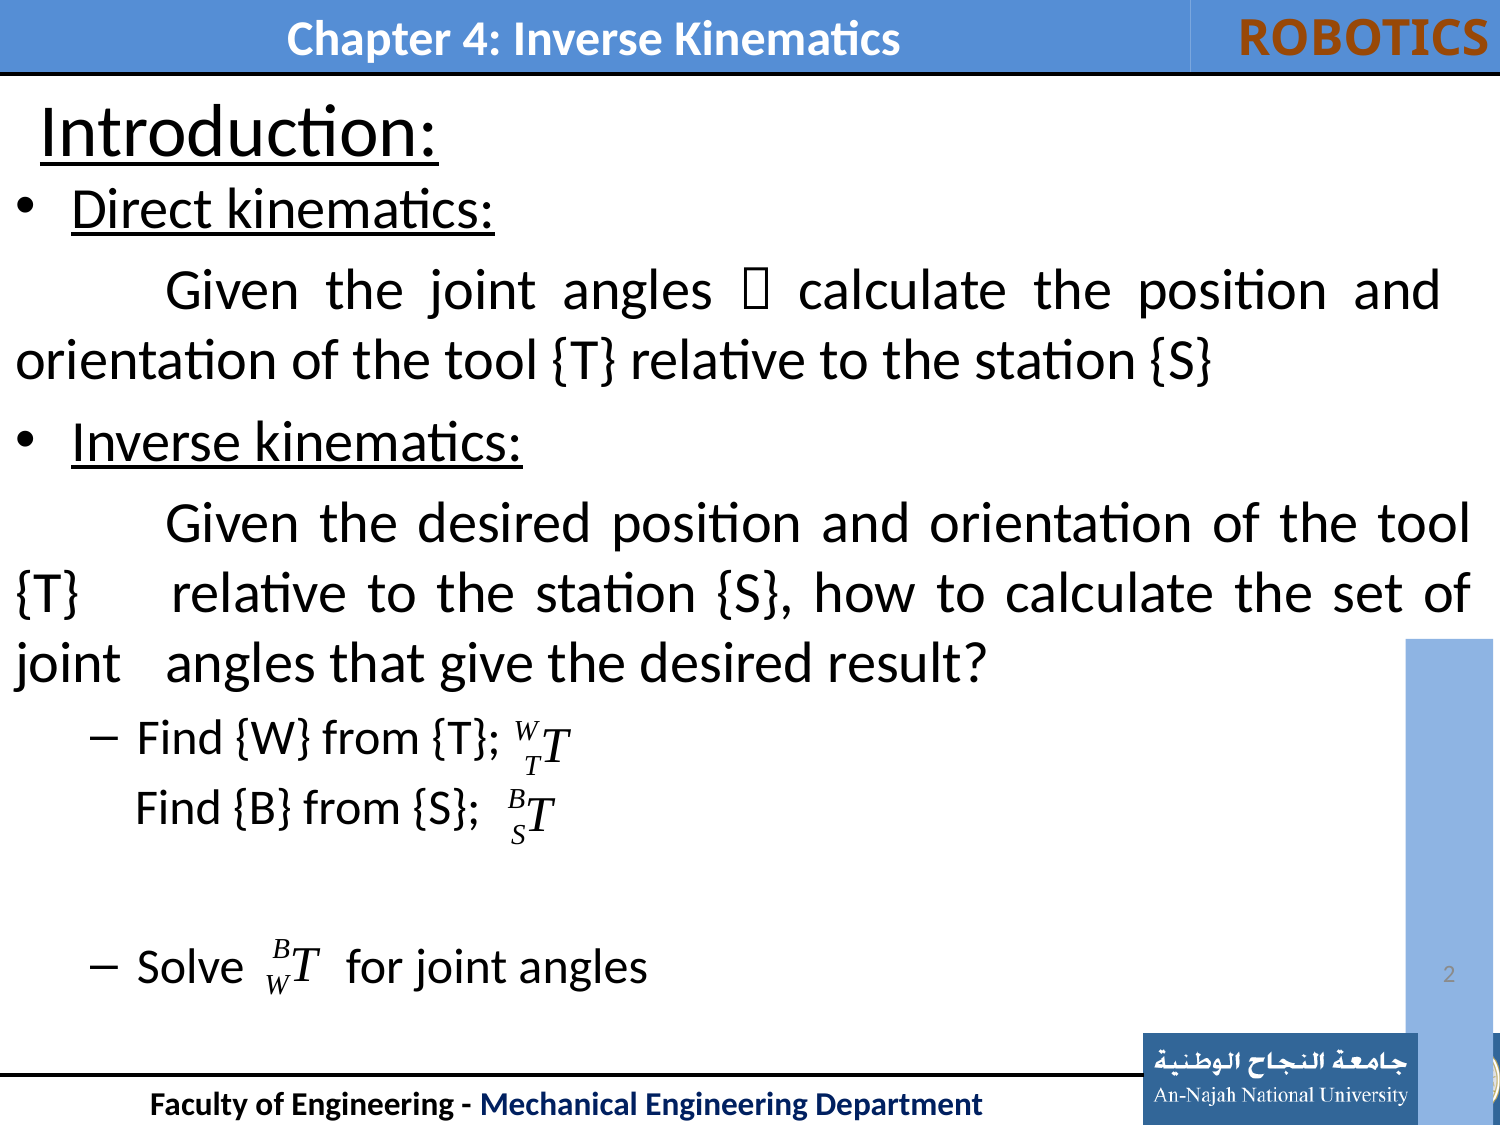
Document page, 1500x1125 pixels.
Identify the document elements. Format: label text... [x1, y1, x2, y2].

title Introduction: [24, 73, 1500, 180]
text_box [512, 712, 578, 782]
list Direct kinematics: Given the joint angles  calculate the position and orientation of the tool {T} relative to the station {S} Inverse kinematics: Given the desired position and orientation of the tool {T} relative to the station {S}, how to calculate the set of joint angles that give the desired result? Find {W} from {T}; Find {B} from {S}; Solve for joint angles [0, 162, 1488, 1075]
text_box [263, 930, 327, 1001]
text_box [502, 780, 562, 851]
slide_number 2 [1405, 949, 1494, 996]
picture [1143, 1033, 1500, 1125]
